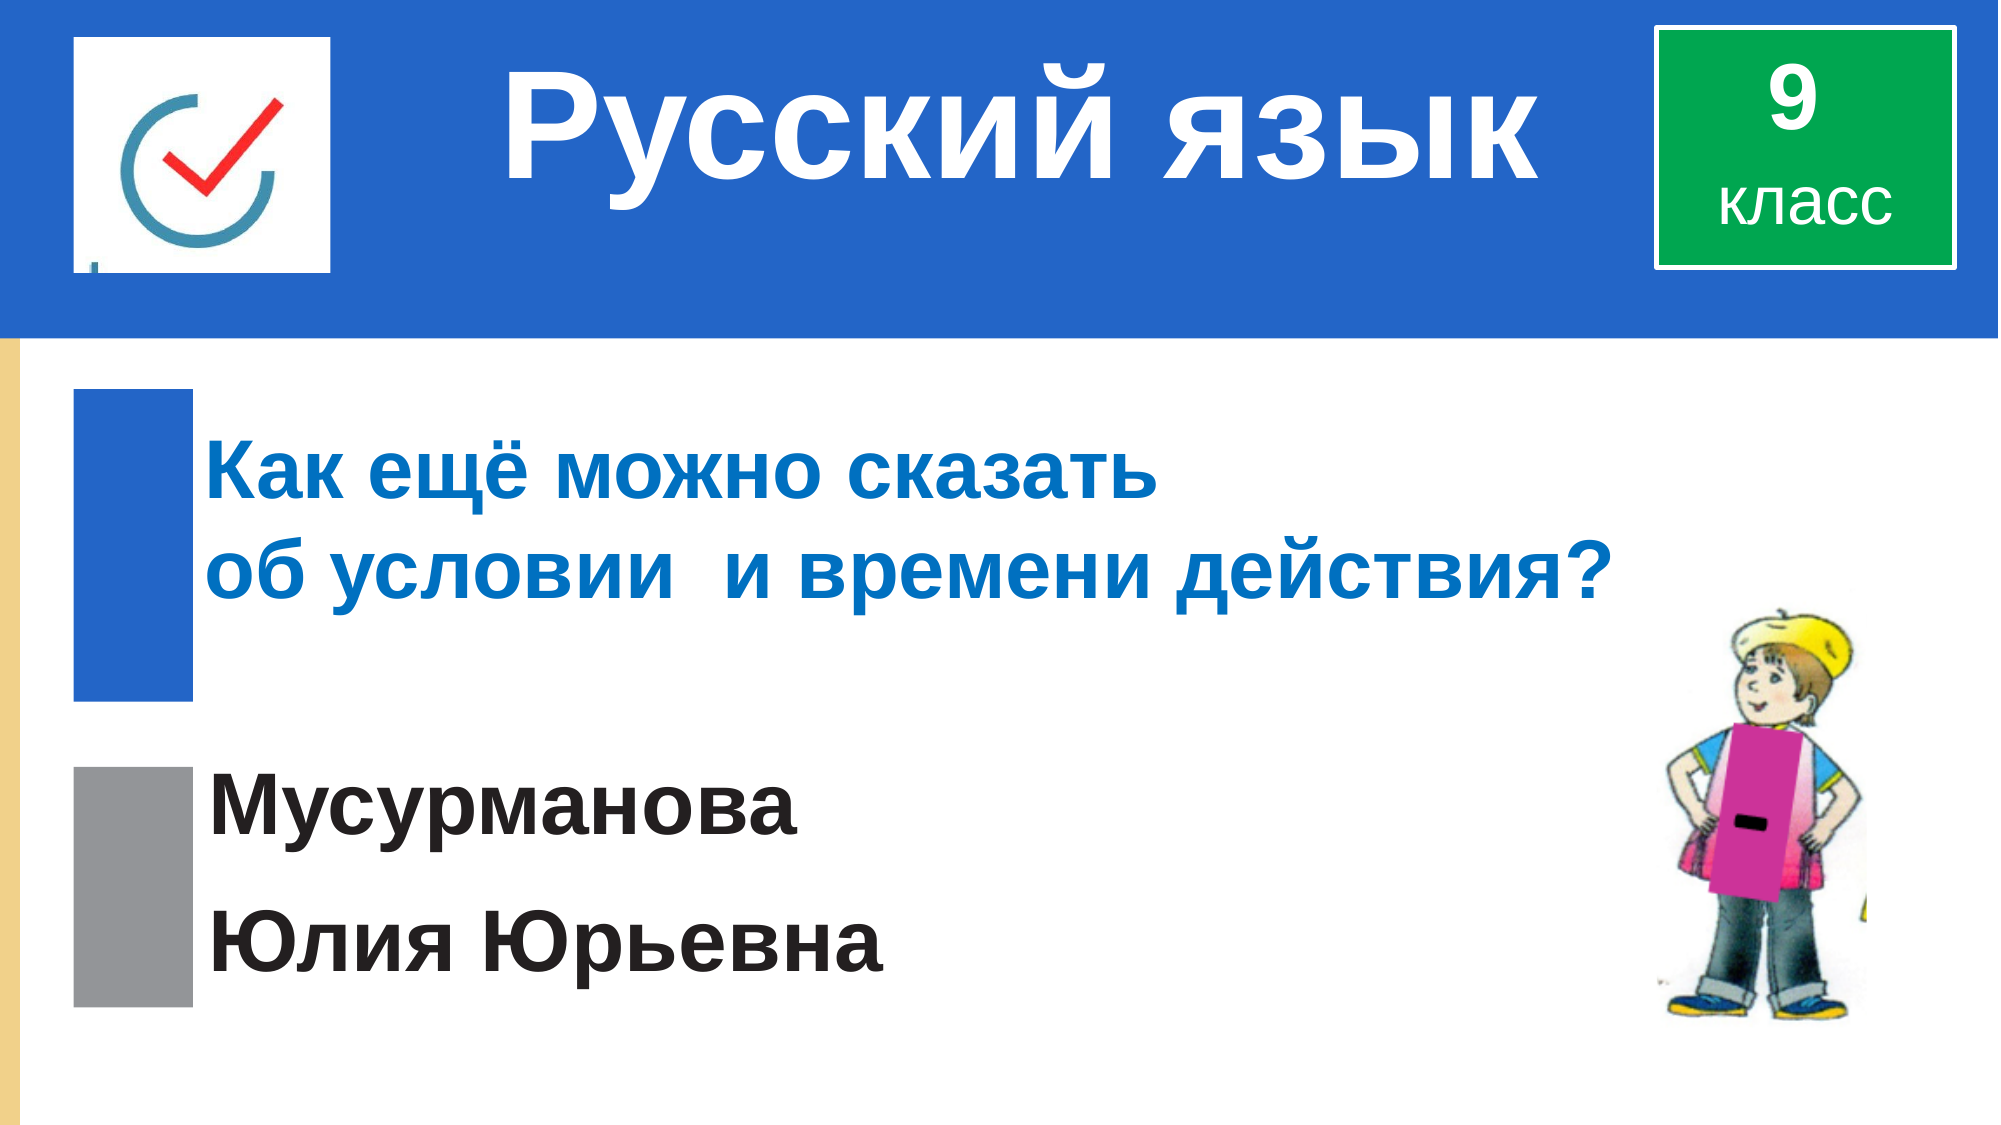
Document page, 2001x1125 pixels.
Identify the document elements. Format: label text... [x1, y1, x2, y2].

text_box [0, 0, 1998, 339]
text_box [73, 766, 193, 1008]
picture [73, 36, 331, 273]
title Русский язык [335, 29, 1649, 223]
text_box Как ещё можно сказать об условии и времени действия? Мусурманова Юлия Юрьевна [202, 410, 1893, 989]
picture [1656, 571, 1867, 1066]
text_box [1649, 21, 1963, 274]
text_box [73, 389, 193, 702]
